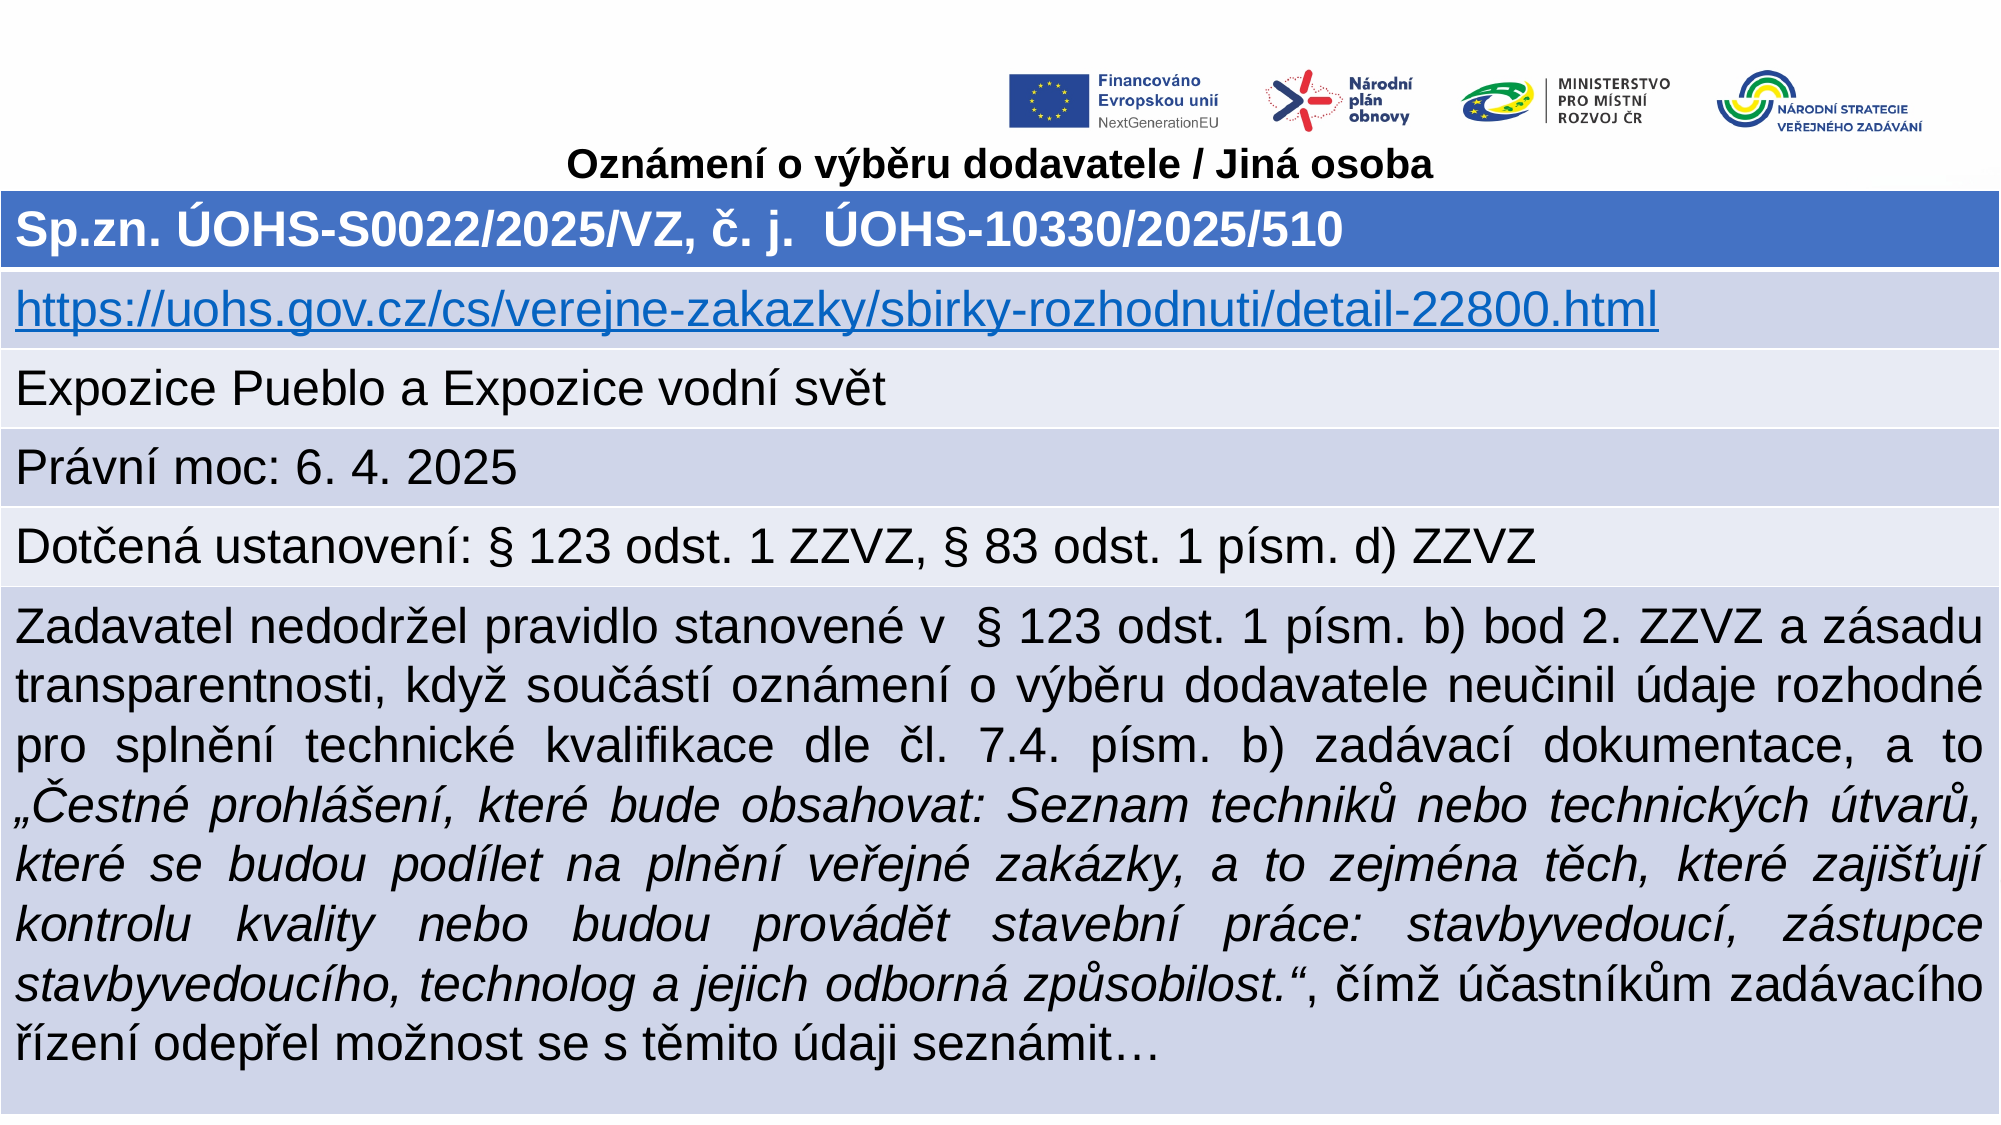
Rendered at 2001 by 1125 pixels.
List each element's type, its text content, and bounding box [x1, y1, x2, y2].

table_cell Právní moc: 6. 4. 2025 [1, 429, 1999, 506]
picture [0, 0, 2001, 1125]
text_box Oznámení o výběru dodavatele / Jiná osoba [0, 129, 2000, 189]
table_cell Expozice Pueblo a Expozice vodní svět [1, 350, 1999, 427]
table_cell Zadavatel nedodržel pravidlo stanovené v § 123 odst. 1 písm. b) bod 2. ZZVZ a zásadu transparentnosti, když součástí oznámení o výběru dodavatele neučinil údaje rozhodné pro splnění technické kvalifikace dle čl. 7.4. písm. b) zadávací dokumentace, a to „Čestné prohlášení, které bude obsahovat: Seznam techniků nebo technických útvarů, které se budou podílet na plnění veřejné zakázky, a to zejména těch, které zajišťují kontrolu kvality nebo budou provádět stavební práce: stavbyvedoucí, zástupce stavbyvedoucího, technolog a jejich odborná způsobilost.“, čímž účastníkům zadávacího řízení odepřel možnost se s těmito údaji seznámit… [1, 587, 1999, 1114]
table_cell Dotčená ustanovení: § 123 odst. 1 ZZVZ, § 83 odst. 1 písm. d) ZZVZ [1, 508, 1999, 586]
table_header Sp.zn. ÚOHS-S0022/2025/VZ, č. j. ÚOHS-10330/2025/510 [1, 191, 1999, 267]
table_cell https://uohs.gov.cz/cs/verejne-zakazky/sbirky-rozhodnuti/detail-22800.html [1, 272, 1999, 348]
